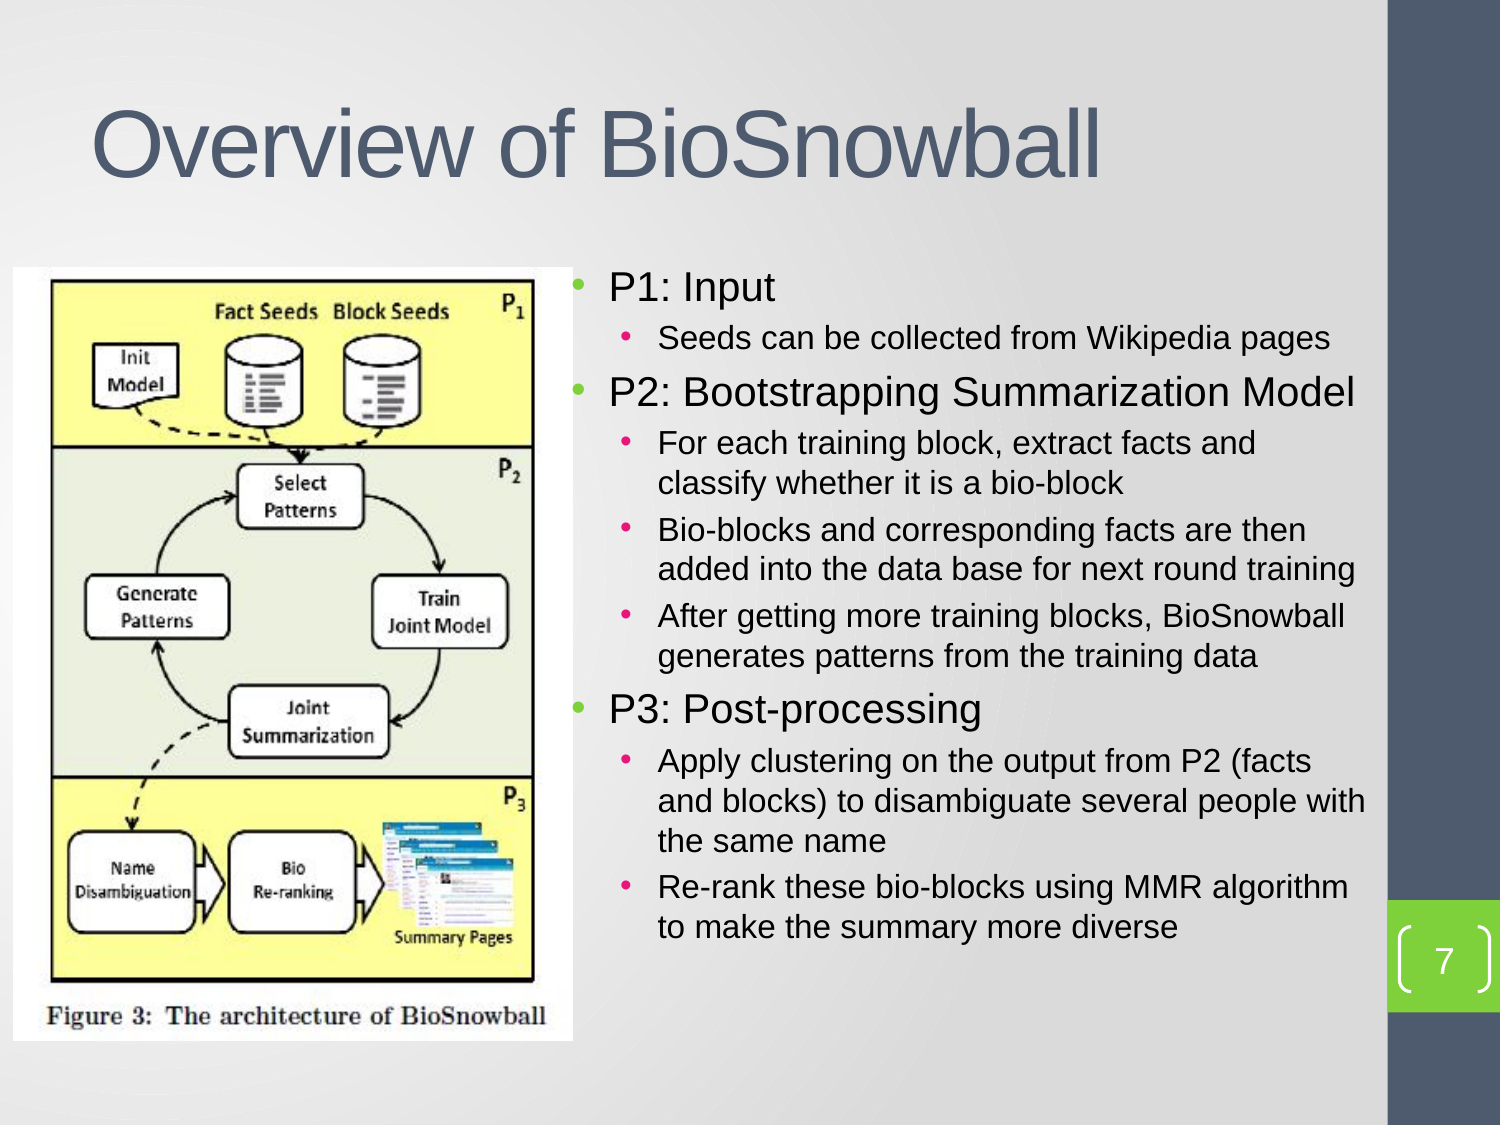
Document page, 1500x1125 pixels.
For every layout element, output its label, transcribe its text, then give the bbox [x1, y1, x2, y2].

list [12, 266, 574, 1042]
slide_number 7 [1397, 925, 1492, 994]
title Overview of BioSnowball [75, 45, 1325, 233]
list P1: Input Seeds can be collected from Wikipedia pages P2: Bootstrapping Summarization Model For each training block, extract facts and classify whether it is a bio-block Bio-blocks and corresponding facts are then added into the data base for next round training After getting more training blocks, BioSnowball generates patterns from the training data P3: Post-processing Apply clustering on the output from P2 (facts and blocks) to disambiguate several people with the same name Re-rank these bio-blocks using MMR algorithm to make the summary more diverse [537, 251, 1388, 1005]
